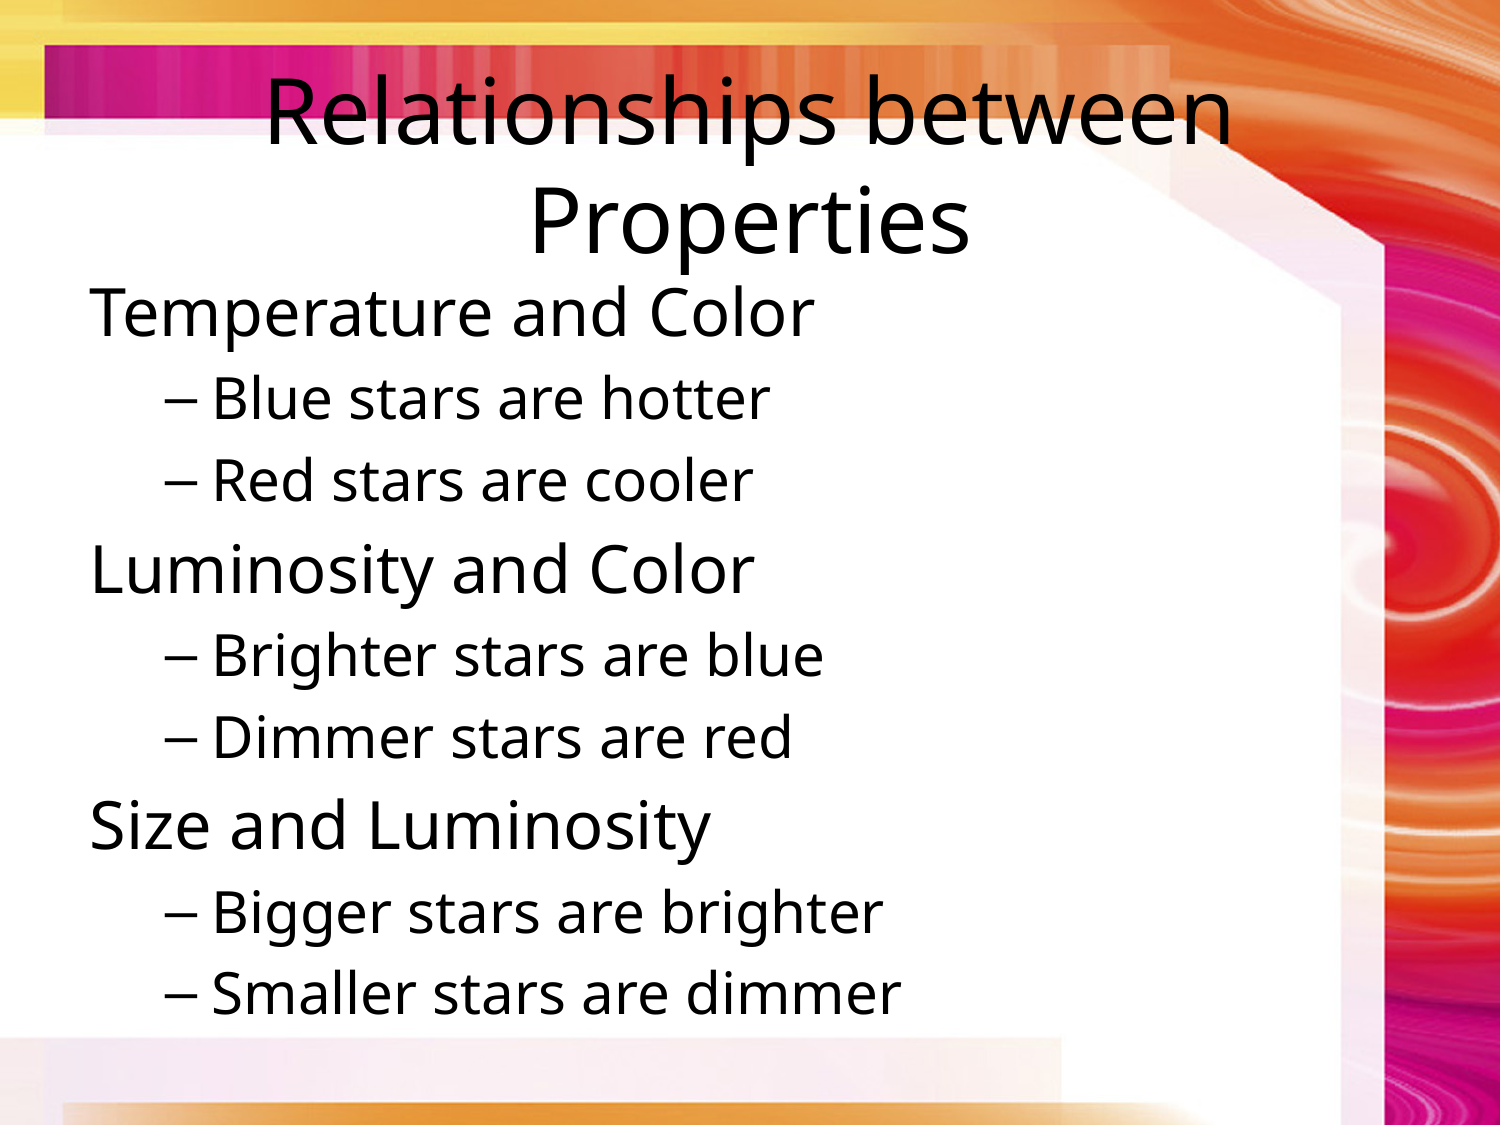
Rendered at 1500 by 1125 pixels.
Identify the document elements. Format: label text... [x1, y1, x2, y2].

list Temperature and Color Blue stars are hotter Red stars are cooler Luminosity and Color Brighter stars are blue Dimmer stars are red Size and Luminosity Bigger stars are brighter Smaller stars are dimmer [75, 262, 1425, 1005]
title Relationships between Properties [75, 45, 1425, 233]
picture [0, 0, 1500, 1125]
